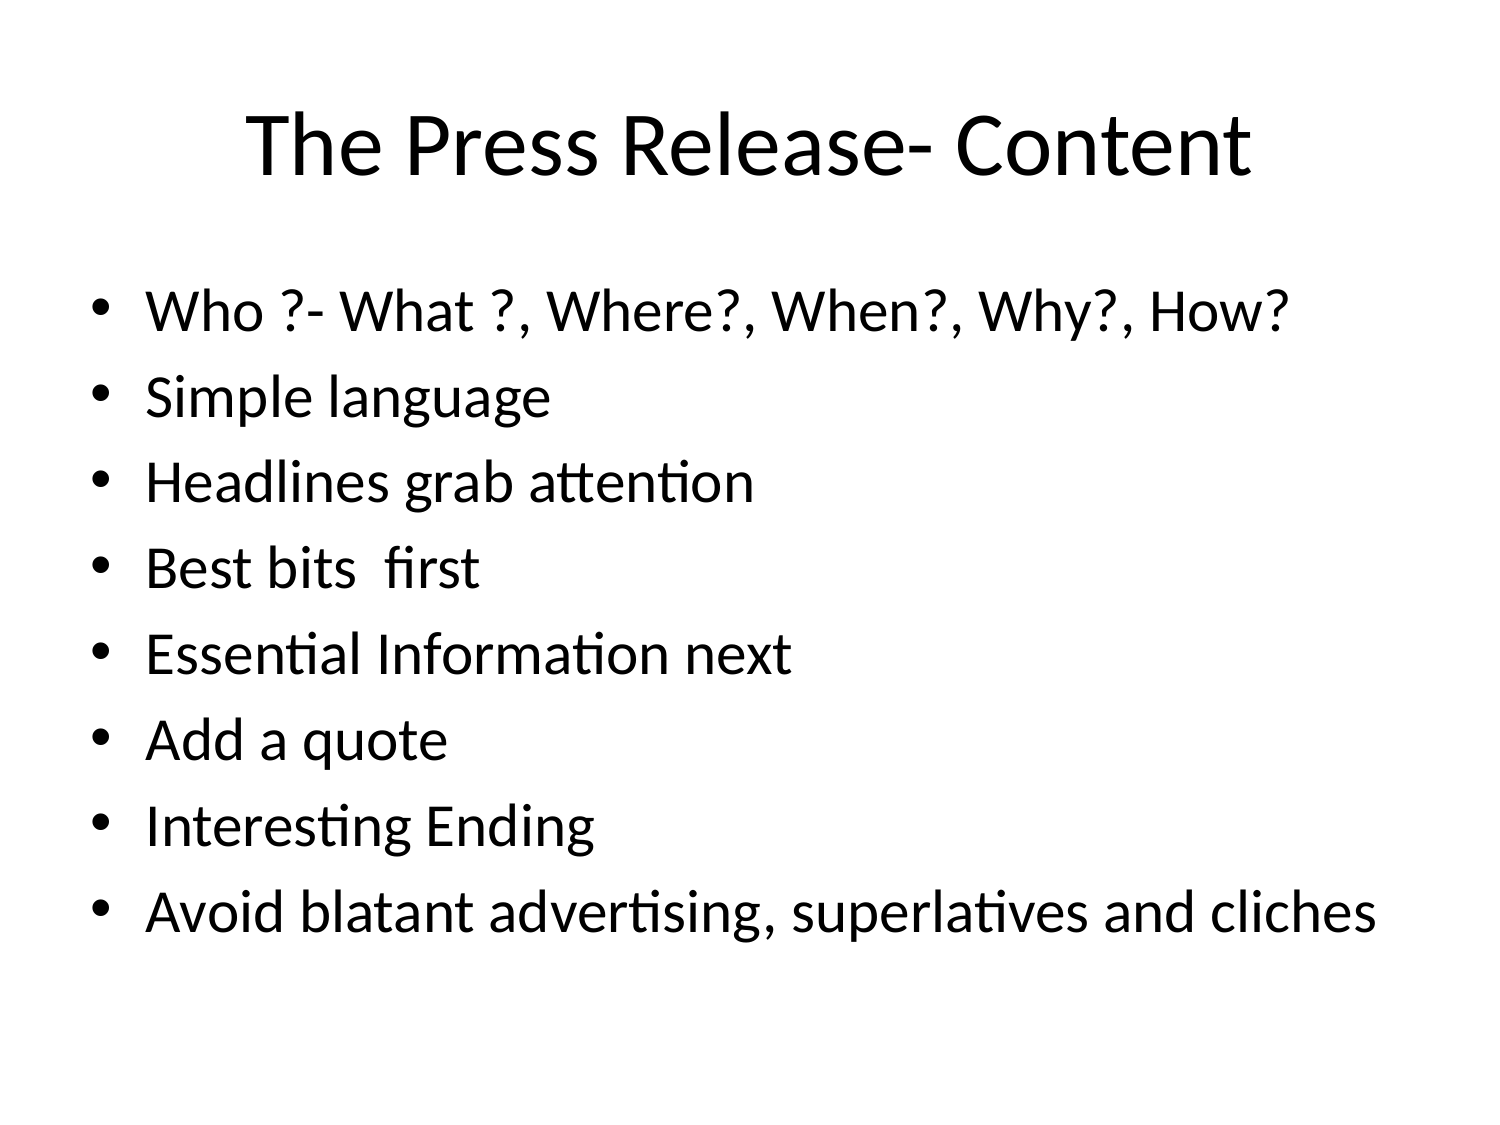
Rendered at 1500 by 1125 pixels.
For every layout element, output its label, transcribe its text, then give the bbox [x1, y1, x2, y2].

list Who ?- What ?, Where?, When?, Why?, How? Simple language Headlines grab attention Best bits first Essential Information next Add a quote Interesting Ending Avoid blatant advertising, superlatives and cliches [75, 262, 1425, 1005]
title The Press Release- Content [75, 45, 1425, 233]
